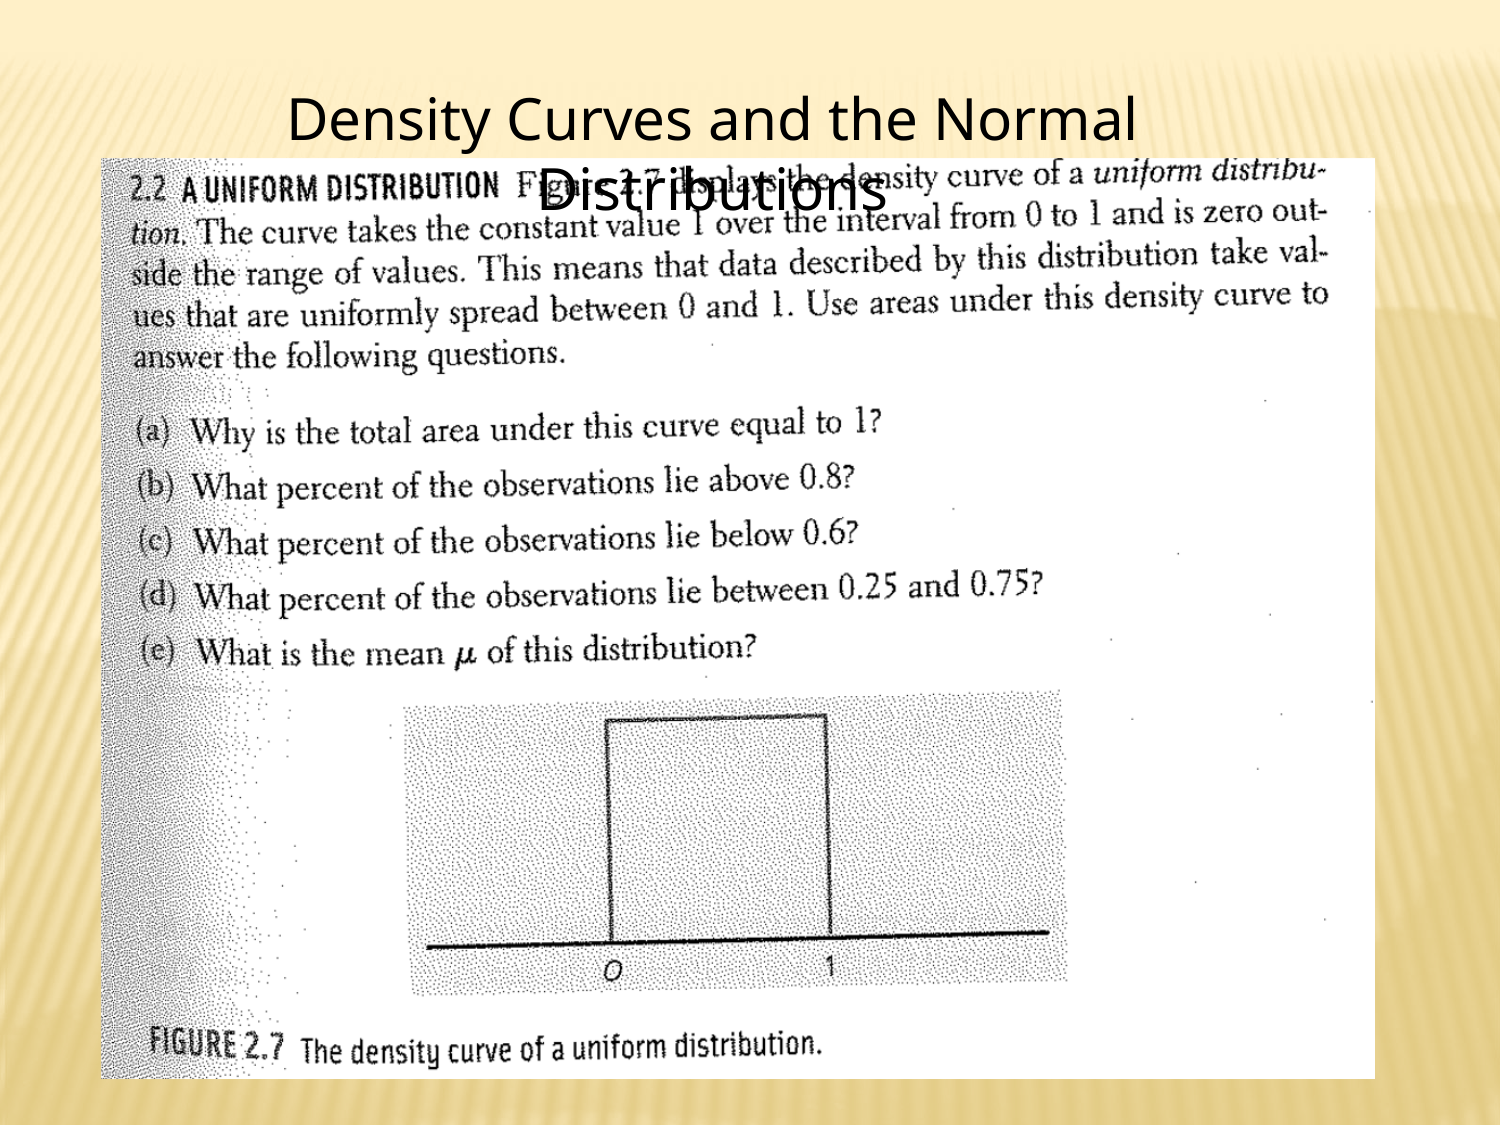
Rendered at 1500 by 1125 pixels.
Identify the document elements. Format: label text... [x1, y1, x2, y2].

text_box Density Curves and the Normal Distributions [87, 74, 1338, 230]
picture [99, 157, 1376, 1079]
